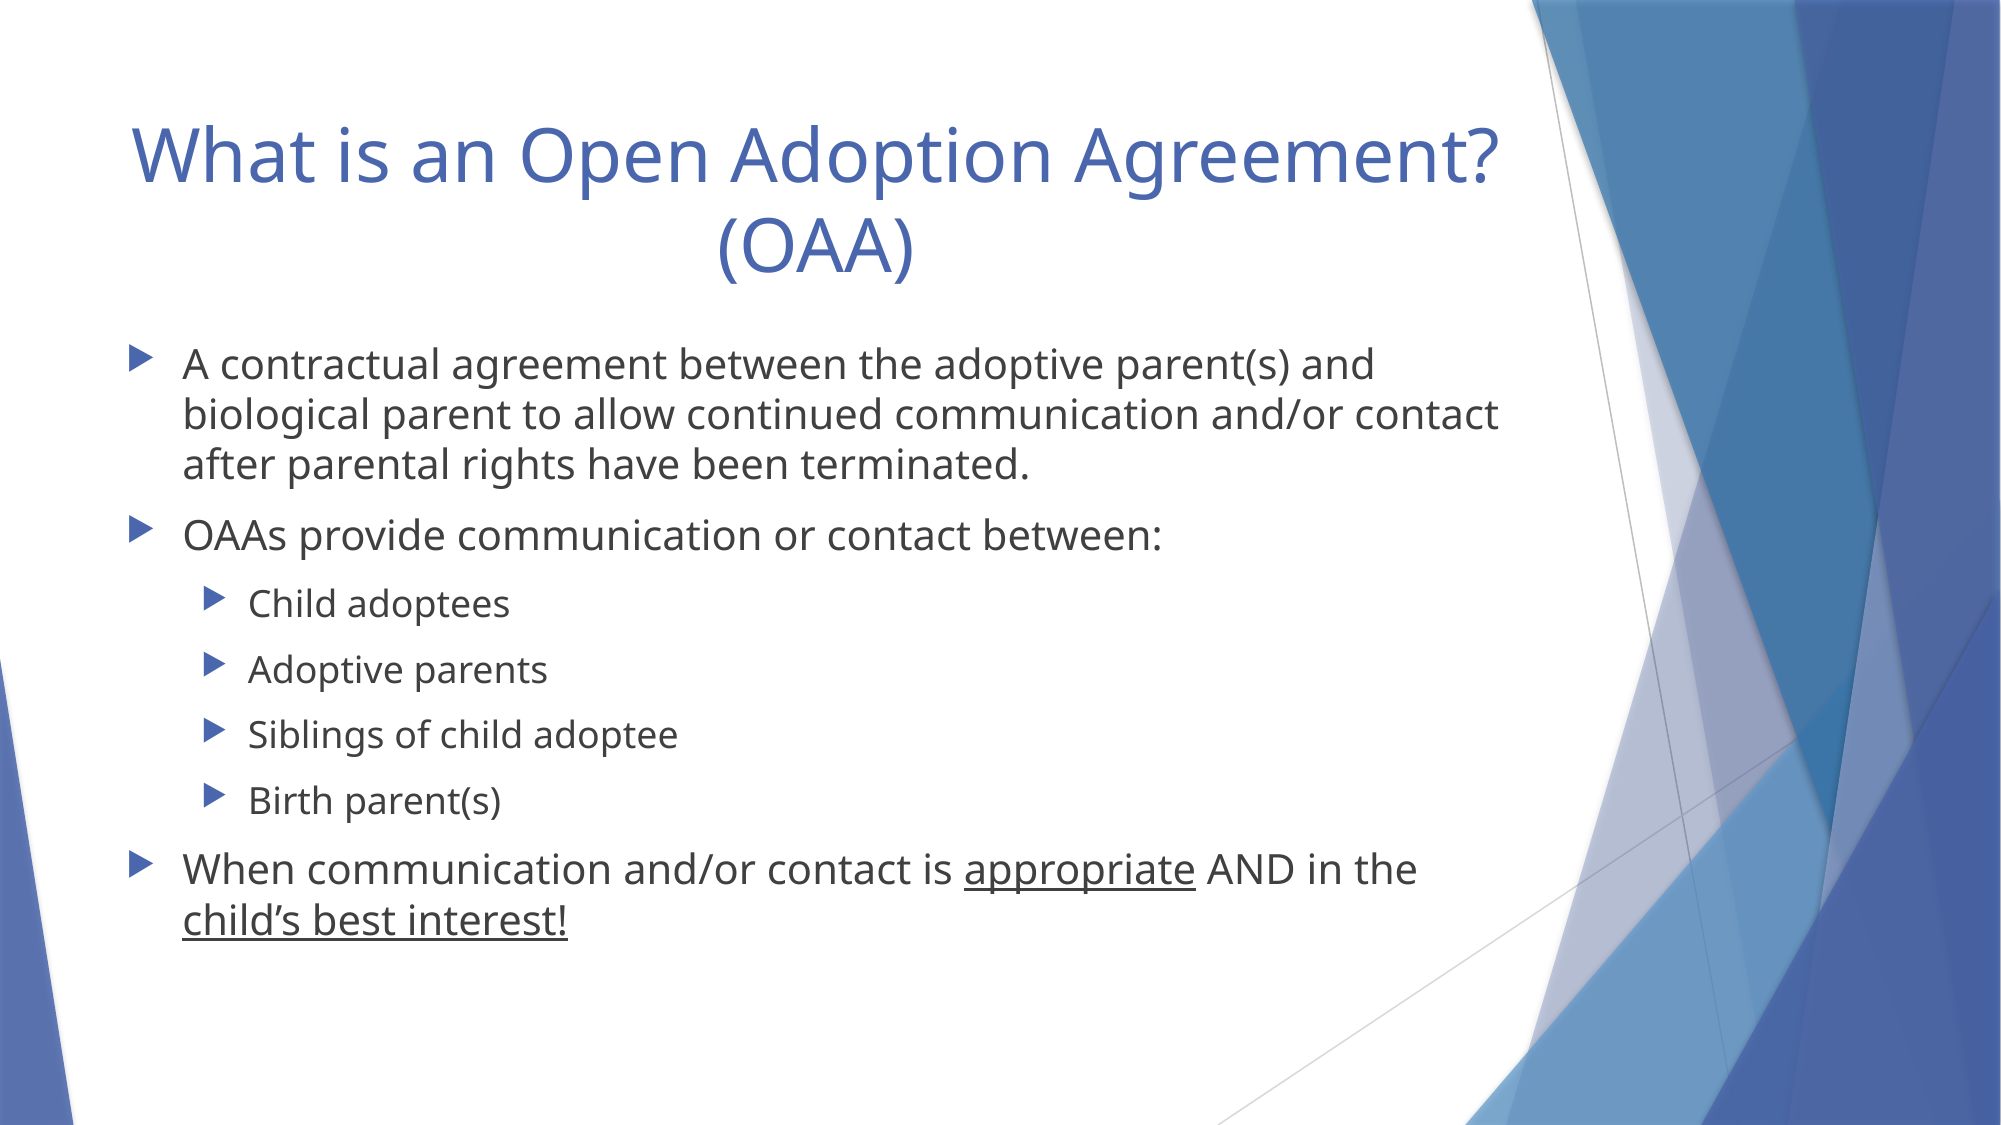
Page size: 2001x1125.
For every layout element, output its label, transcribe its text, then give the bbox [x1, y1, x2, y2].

title What is an Open Adoption Agreement? (OAA) [111, 99, 1522, 317]
list A contractual agreement between the adoptive parent(s) and biological parent to allow continued communication and/or contact after parental rights have been terminated. OAAs provide communication or contact between: Child adoptees Adoptive parents Siblings of child adoptee Birth parent(s) When communication and/or contact is appropriate AND in the child’s best interest! [111, 330, 1522, 991]
